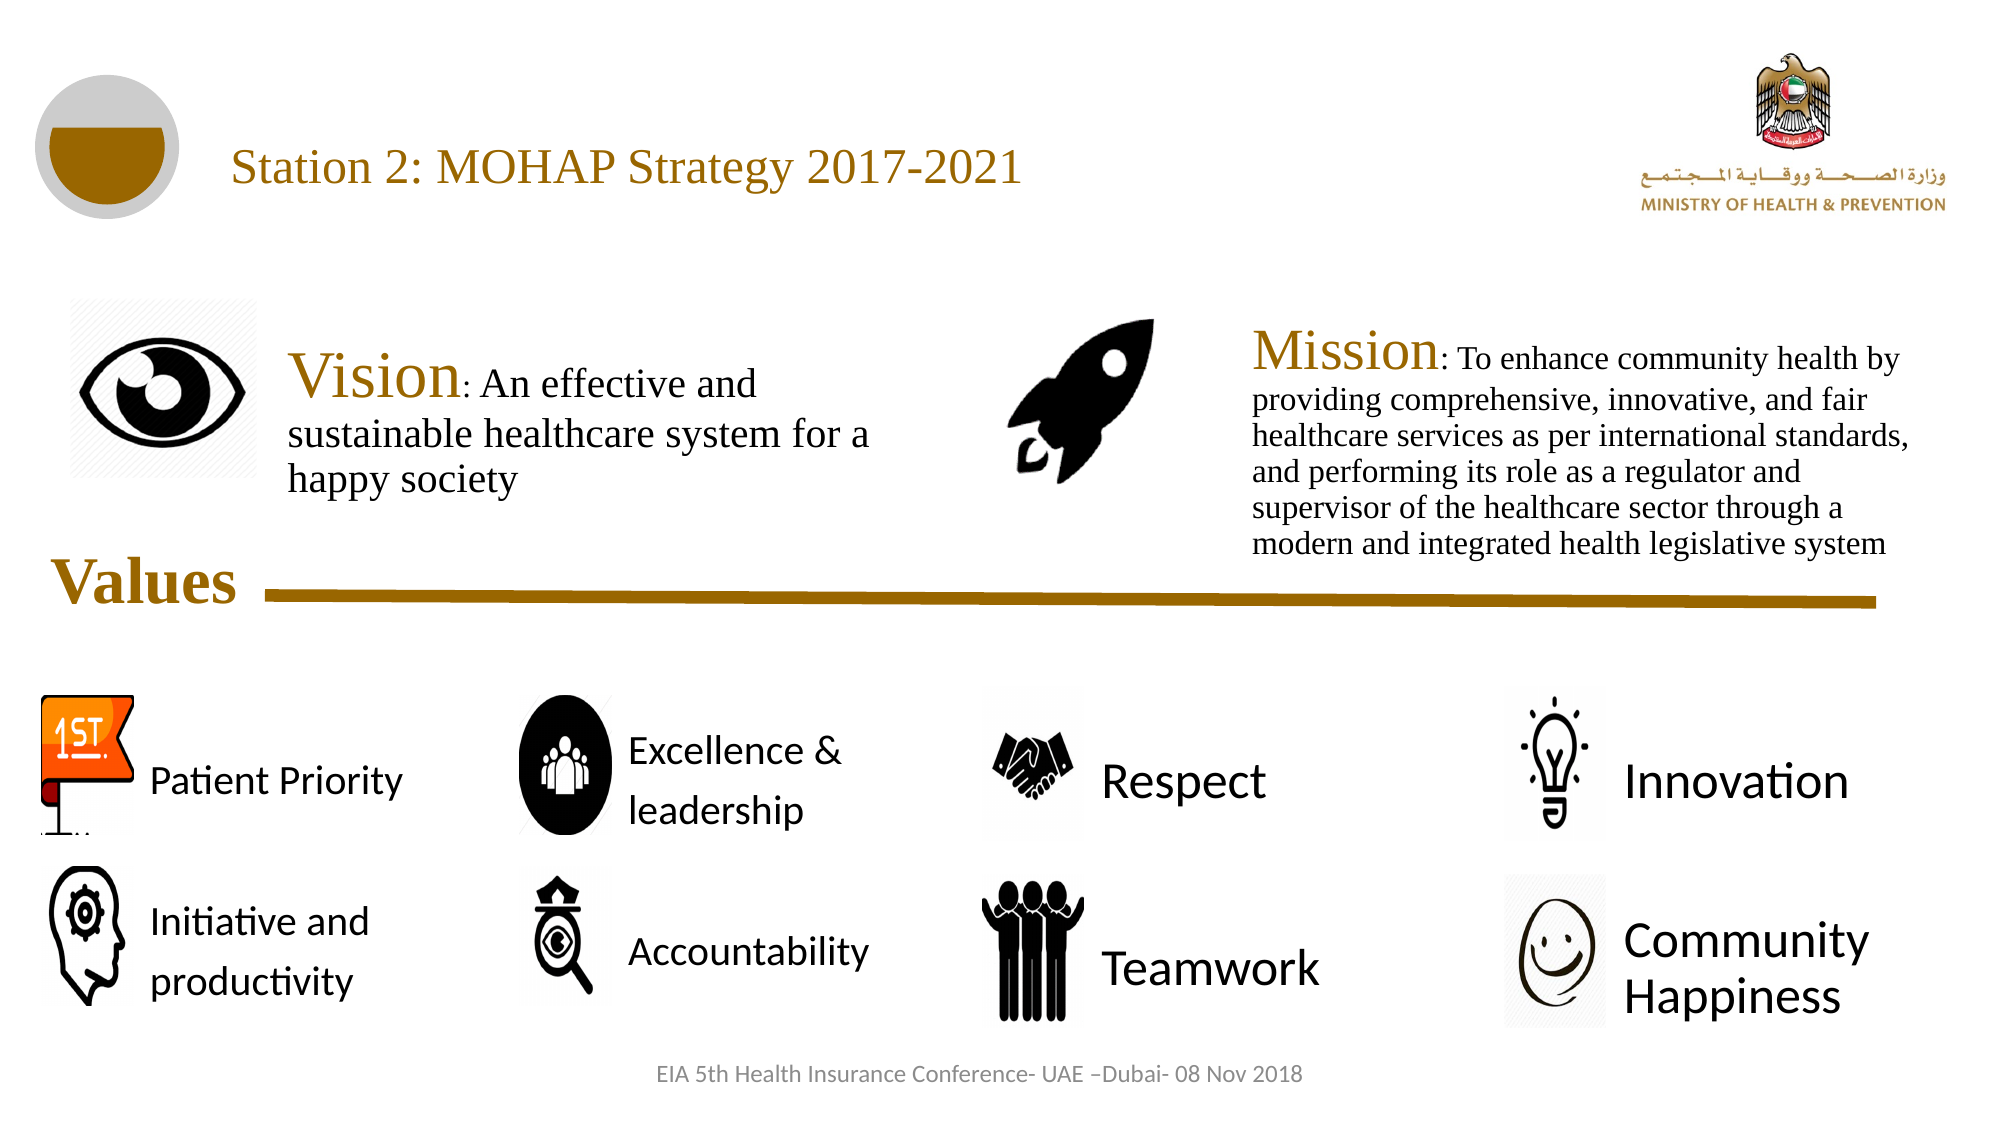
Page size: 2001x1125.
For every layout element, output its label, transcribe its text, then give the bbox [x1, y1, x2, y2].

text_box [35, 74, 180, 219]
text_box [51, 251, 1950, 591]
picture [1617, 29, 1969, 234]
text_box Station 2: MOHAP Strategy 2017-2021 [215, 126, 1039, 201]
text_box [48, 126, 166, 206]
text_box Values [36, 529, 253, 624]
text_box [980, 597, 2000, 1125]
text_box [264, 595, 1877, 603]
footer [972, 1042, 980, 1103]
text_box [39, 594, 972, 1120]
